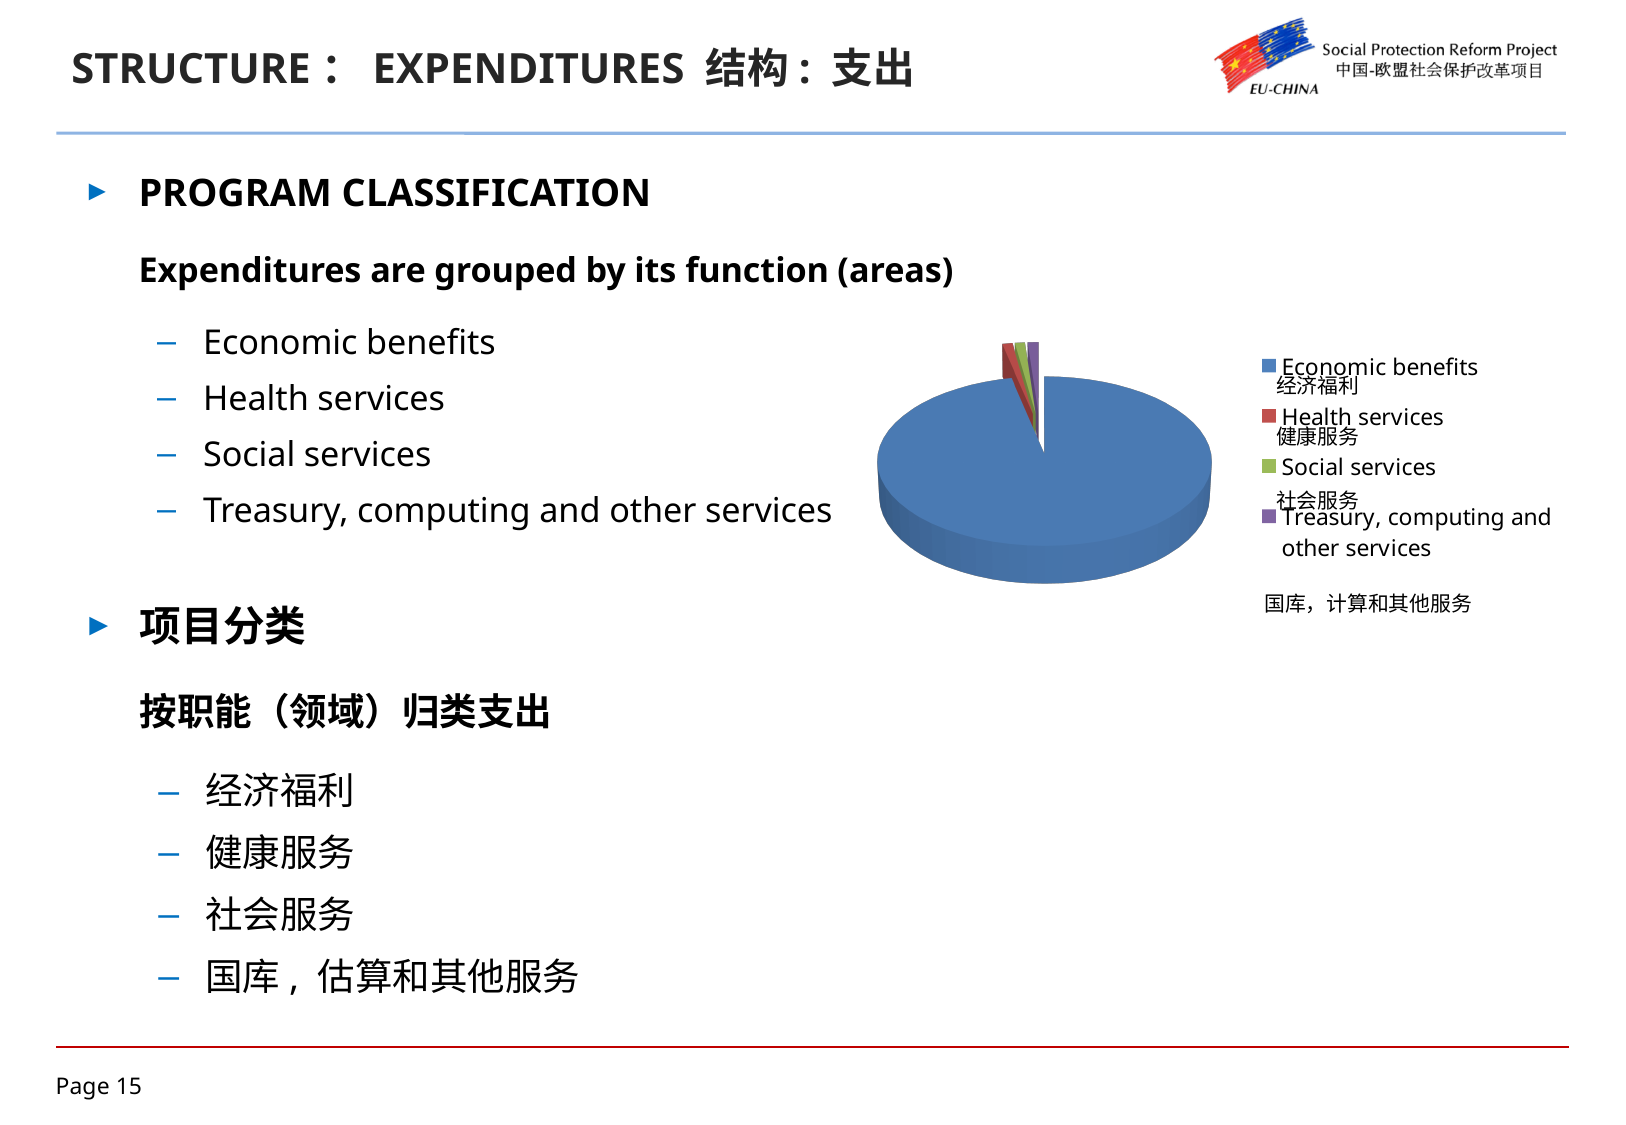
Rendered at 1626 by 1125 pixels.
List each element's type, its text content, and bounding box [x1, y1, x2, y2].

picture [1206, 10, 1567, 99]
list 项目分类 按职能（领域）归类支出 经济福利 健康服务 社会服务 国库, 估算和其他服务 [68, 592, 1544, 1071]
text_box PROGRAM CLASSIFICATION Expenditures are grouped by its function (areas) Economic benefits Health services Social services Treasury, computing and other services [68, 160, 1544, 539]
chart [812, 231, 1605, 682]
title STRUCTURE：EXPENDITURES 结构: 支出 [56, 13, 1544, 120]
